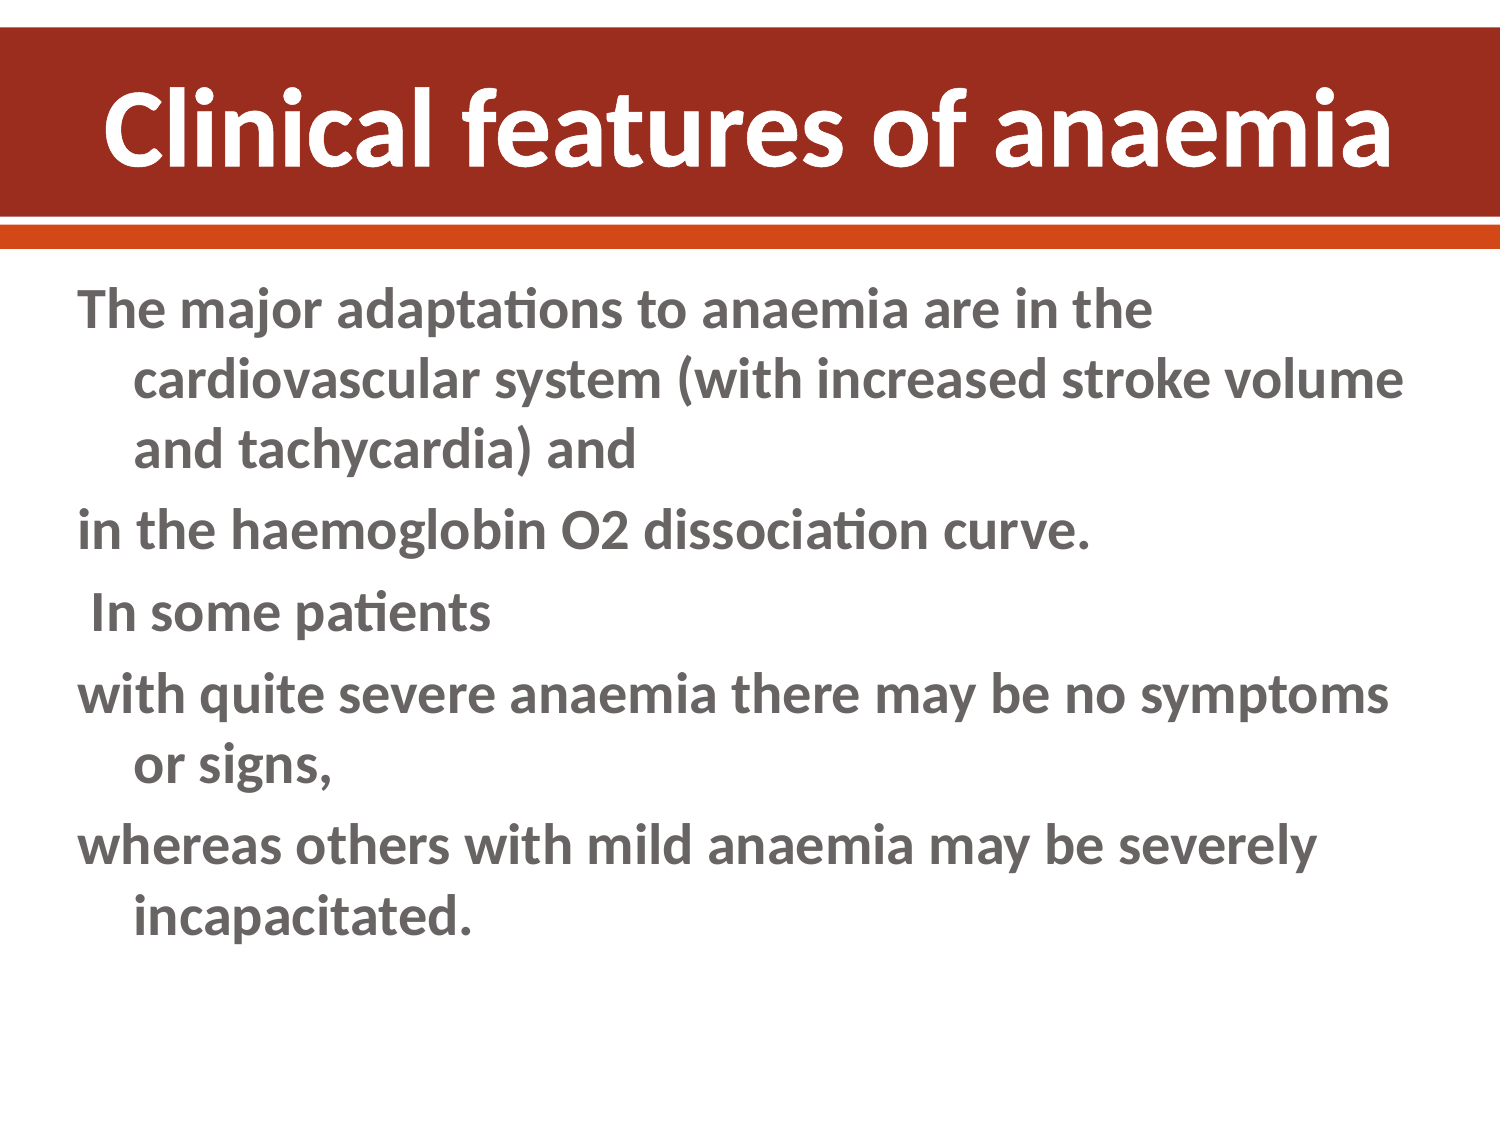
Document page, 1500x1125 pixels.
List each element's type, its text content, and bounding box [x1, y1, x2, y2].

title Clinical features of anaemia [75, 29, 1425, 213]
list The major adaptations to anaemia are in the cardiovascular system (with increased stroke volume and tachycardia) and in the haemoglobin O2 dissociation curve. In some patients with quite severe anaemia there may be no symptoms or signs, whereas others with mild anaemia may be severely incapacitated. [62, 262, 1425, 1025]
